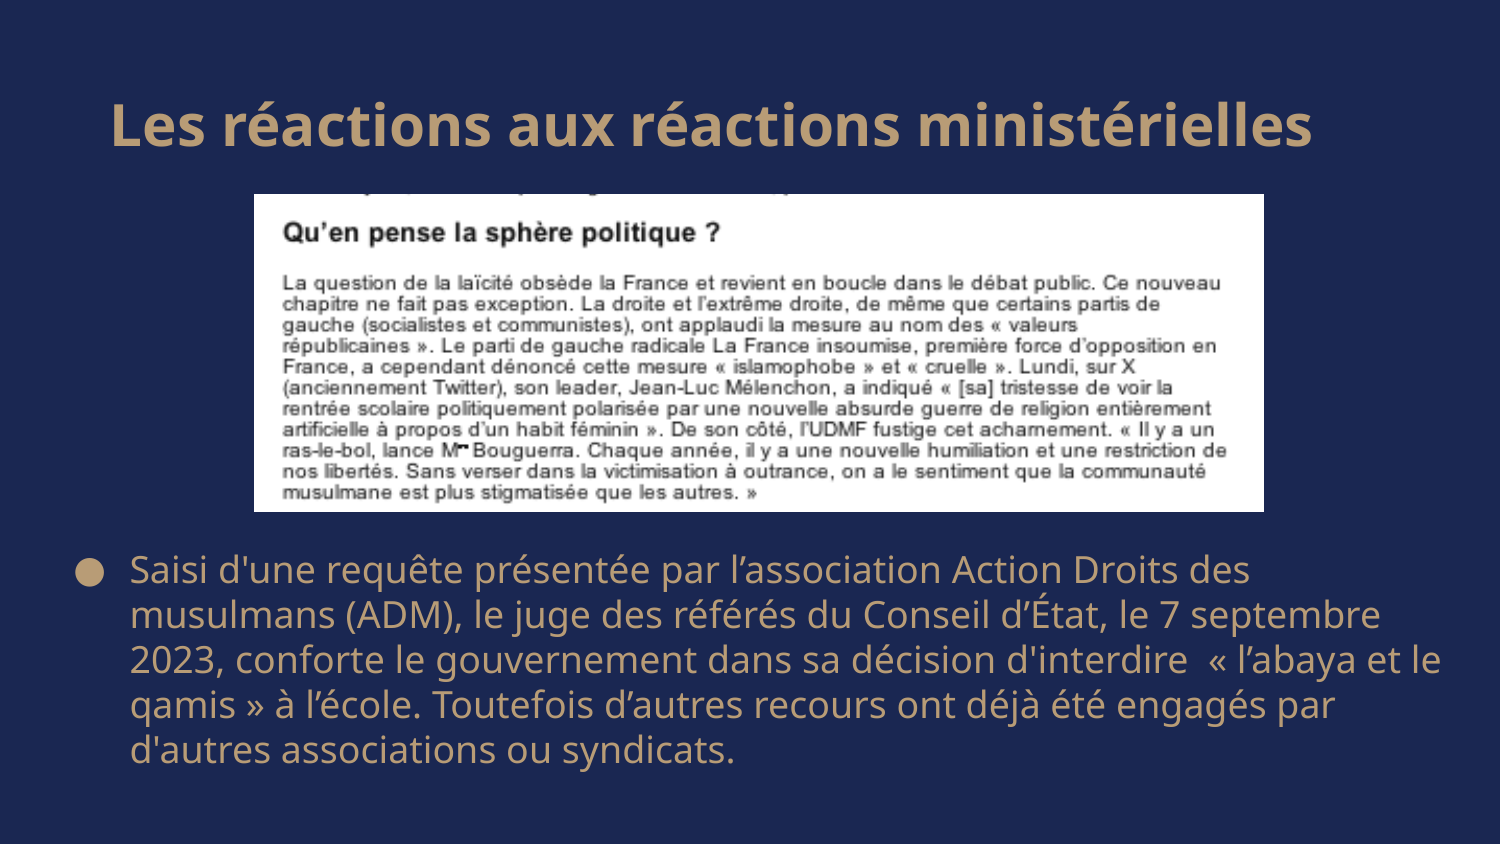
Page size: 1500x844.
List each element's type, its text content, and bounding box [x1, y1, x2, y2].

title Les réactions aux réactions ministérielles [94, 72, 1406, 167]
list Saisi d'une requête présentée par l’association Action Droits des musulmans (ADM), le juge des référés du Conseil d’État, le 7 septembre 2023, conforte le gouvernement dans sa décision d'interdire « l’abaya et le qamis » à l’école. Toutefois d’autres recours ont déjà été engagés par d'autres associations ou syndicats. [39, 530, 1468, 812]
picture [254, 194, 1264, 512]
